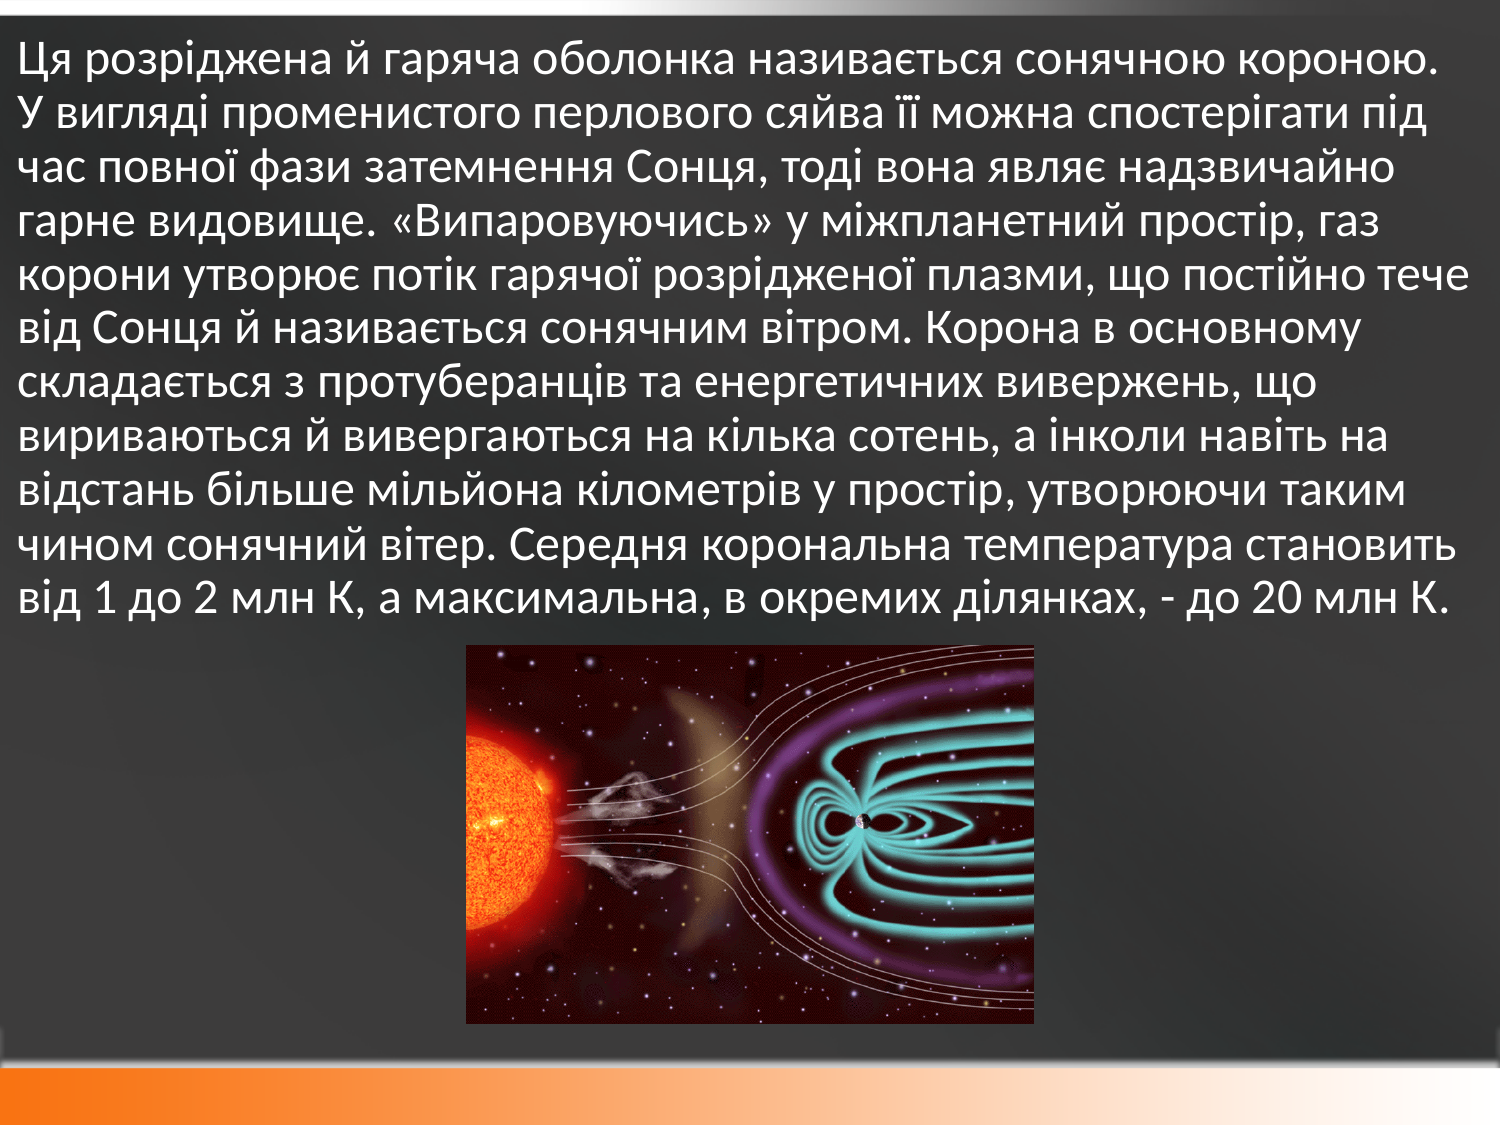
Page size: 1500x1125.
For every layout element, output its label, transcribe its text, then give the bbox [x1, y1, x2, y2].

list Ця розріджена й гаряча оболонка називається сонячною короною. У вигляді променистого перлового сяйва її можна спостерігати під час повної фази затемнення Сонця, тоді вона являє надзвичайно гарне видовище. «Випаровуючись» у міжпланетний простір, газ корони утворює потік гарячої розрідженої плазми, що постійно тече від Сонця й називається сонячним вітром. Корона в основному складається з протуберанців та енергетичних вивержень, що вириваються й вивергаються на кілька сотень, а інколи навіть на відстань більше мільйона кілометрів у простір, утворюючи таким чином сонячний вітер. Середня корональна температура становить від 1 до 2 млн К, а максимальна, в окремих ділянках, - до 20 млн К. [17, 30, 1471, 631]
picture [0, 0, 1500, 1125]
